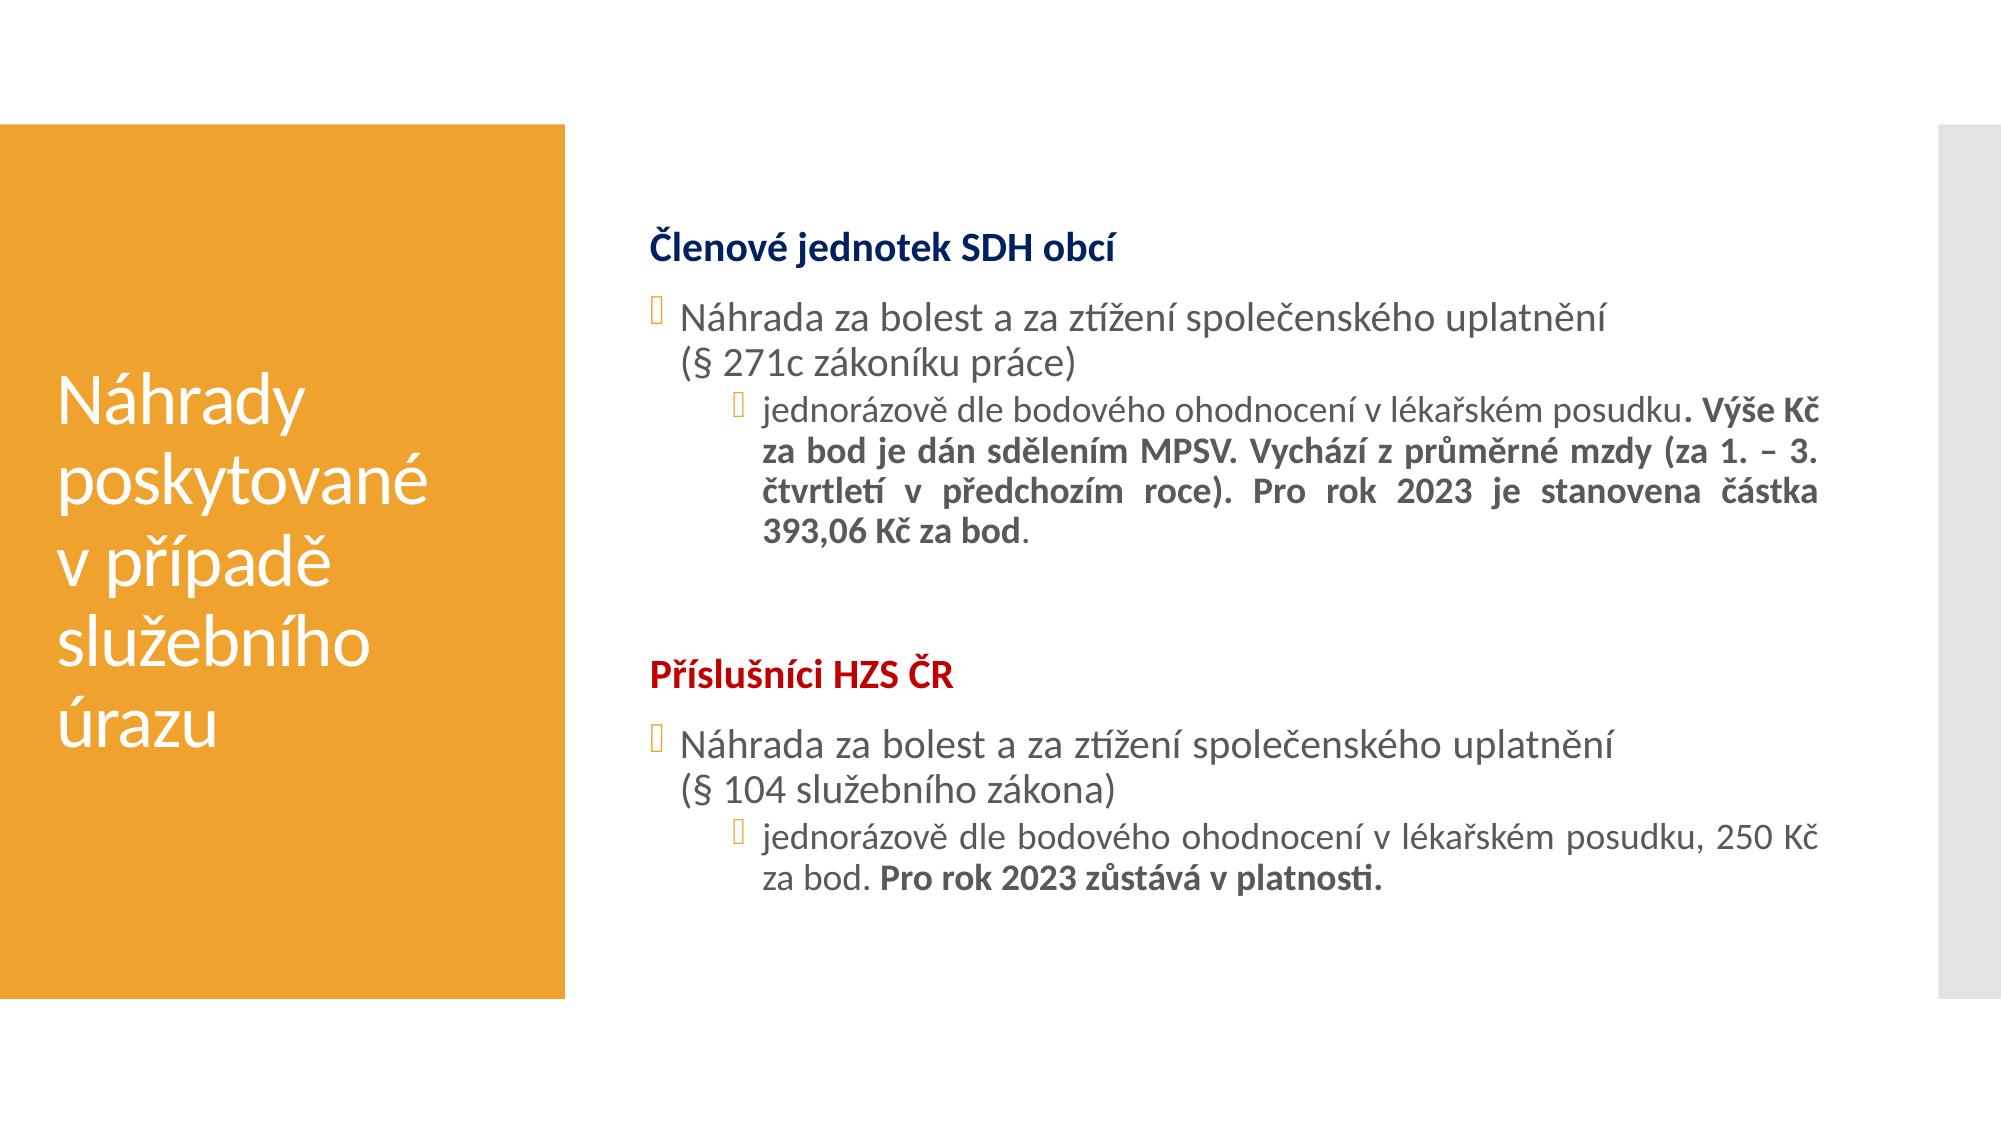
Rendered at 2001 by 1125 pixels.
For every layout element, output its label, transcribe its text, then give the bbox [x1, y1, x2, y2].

title Náhrady poskytované v případě služebního úrazu [41, 184, 525, 940]
list Členové jednotek SDH obcí Náhrada za bolest a za ztížení společenského uplatnění (§ 271c zákoníku práce) jednorázově dle bodového ohodnocení v lékařském posudku. Výše Kč za bod je dán sdělením MPSV. Vychází z průměrné mzdy (za 1. – 3. čtvrtletí v předchozím roce). Pro rok 2023 je stanovena částka 393,06 Kč za bod. Příslušníci HZS ČR Náhrada za bolest a za ztížení společenského uplatnění (§ 104 služebního zákona) jednorázově dle bodového ohodnocení v lékařském posudku, 250 Kč za bod. Pro rok 2023 zůstává v platnosti. [634, 141, 1835, 982]
